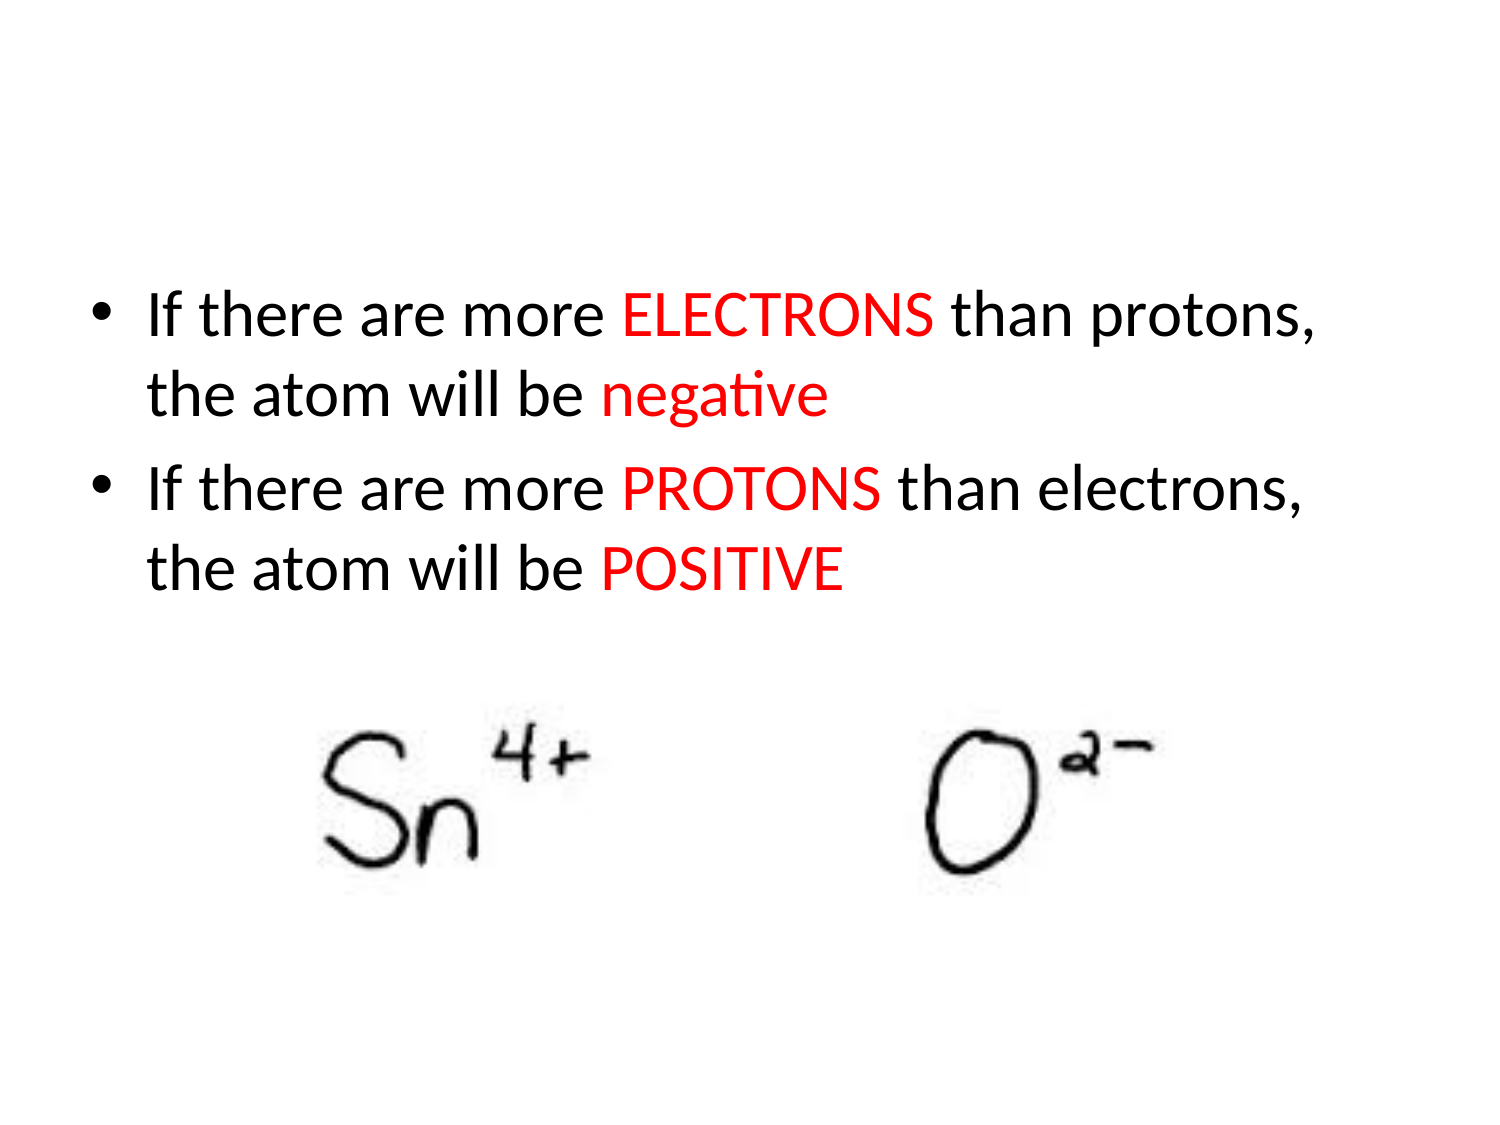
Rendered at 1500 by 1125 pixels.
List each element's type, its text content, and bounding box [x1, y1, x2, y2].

picture [208, 622, 1265, 969]
list If there are more ELECTRONS than protons, the atom will be negative If there are more PROTONS than electrons, the atom will be POSITIVE [75, 262, 1425, 1005]
